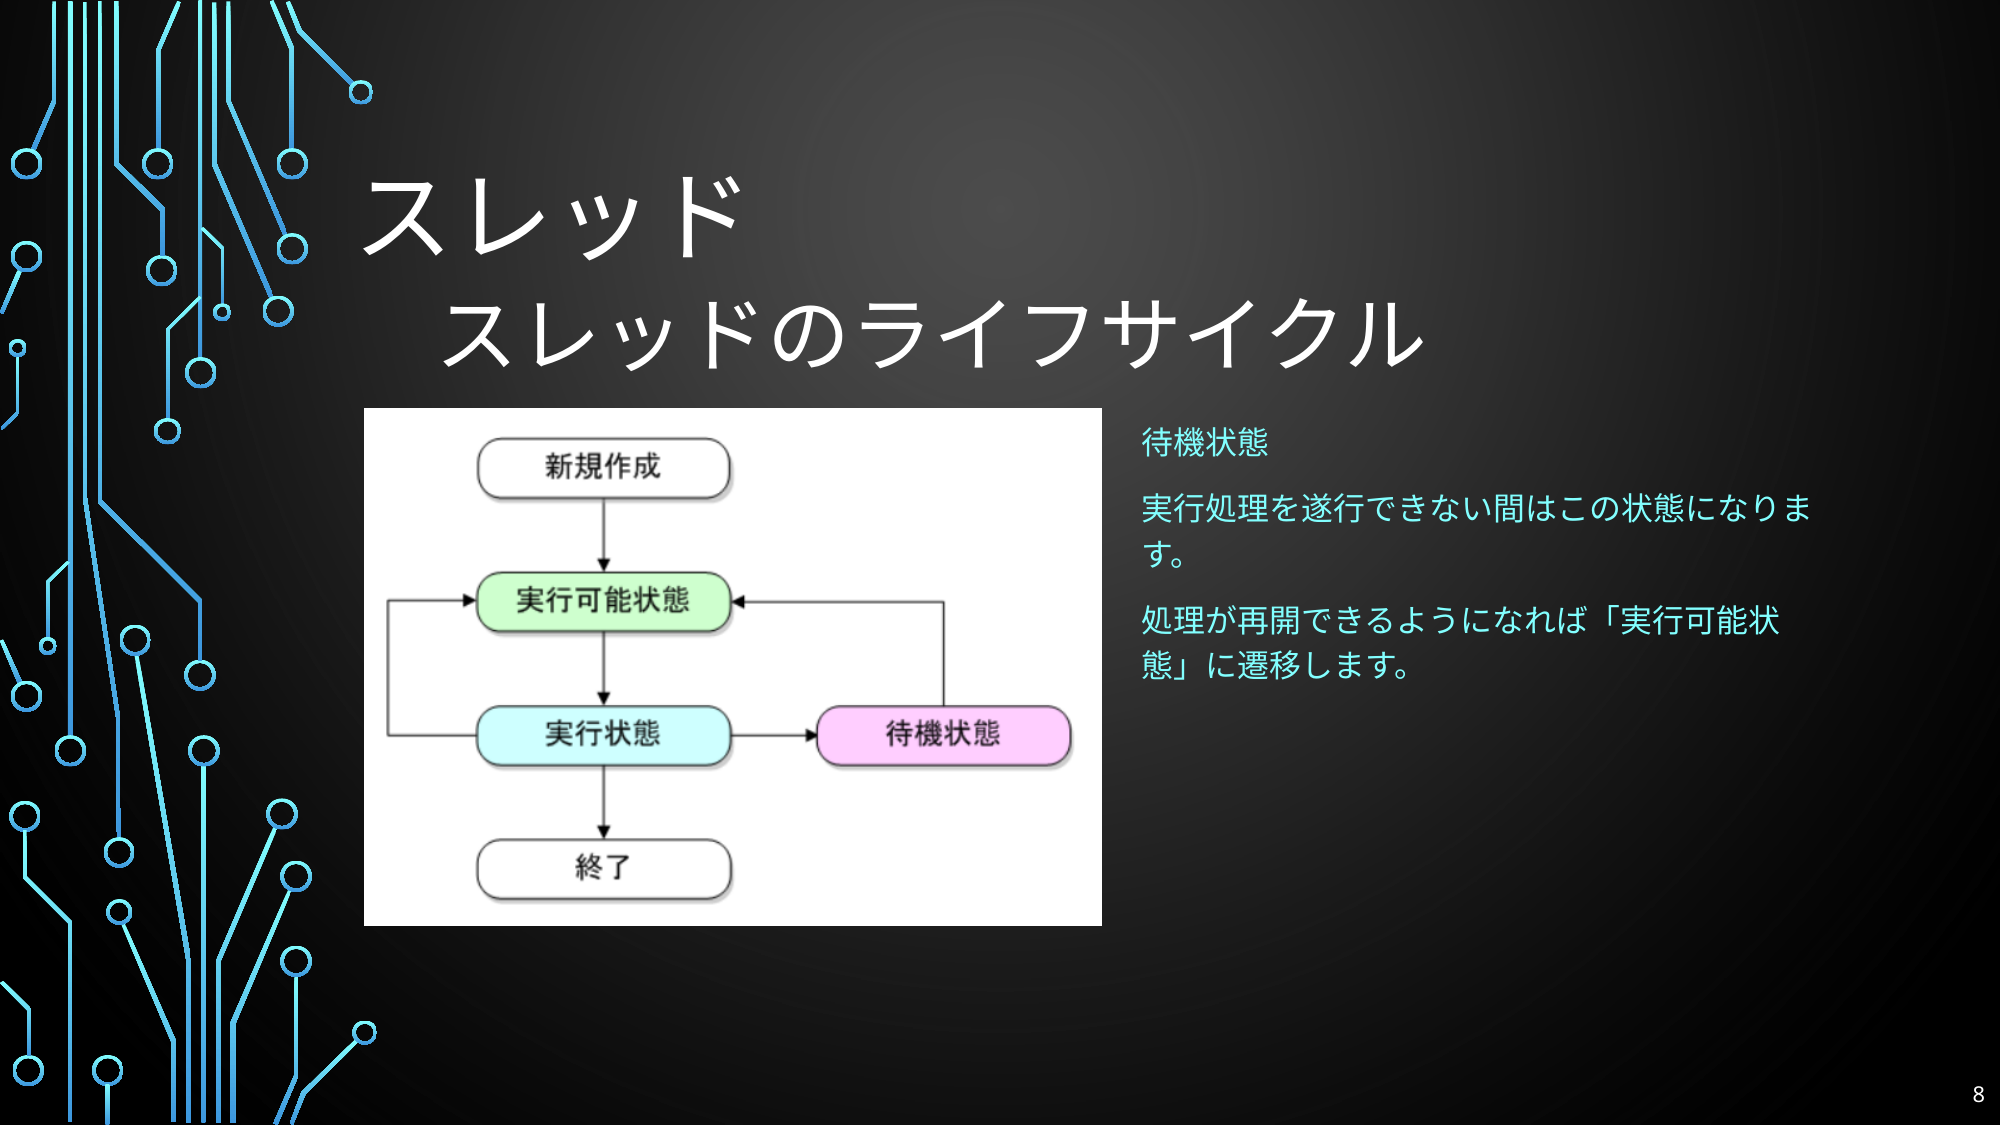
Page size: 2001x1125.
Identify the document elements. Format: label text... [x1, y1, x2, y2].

picture [16, 1059, 40, 1082]
subtitle 待機状態 実行処理を遂行できない間はこの状態になります。 処理が再開できるようになれば「実行可能状態」に遷移します。 [1126, 407, 1844, 695]
text_box スレッドのライフサイクル [420, 286, 1783, 391]
slide_number 8 [1873, 1065, 2000, 1125]
title スレッド [338, 155, 1803, 283]
picture [15, 245, 38, 268]
picture [0, 0, 2000, 1125]
picture [15, 684, 38, 708]
picture [284, 949, 308, 973]
picture [280, 152, 304, 176]
picture [356, 1024, 373, 1041]
picture [96, 1059, 120, 1082]
